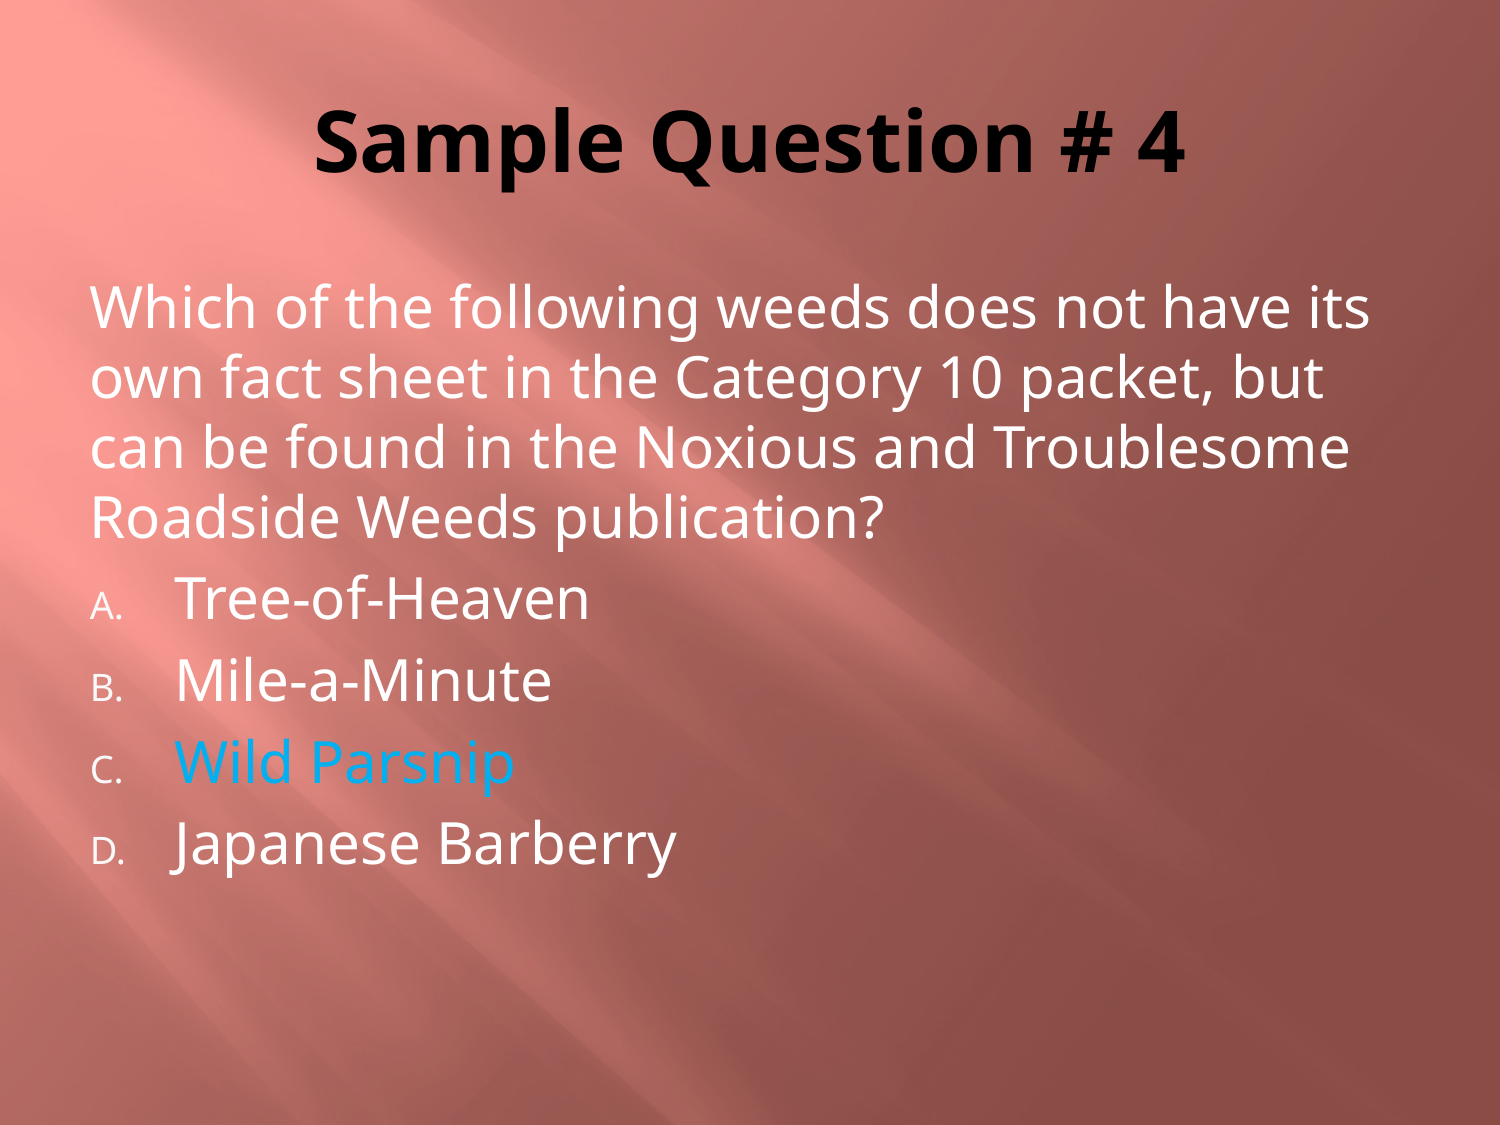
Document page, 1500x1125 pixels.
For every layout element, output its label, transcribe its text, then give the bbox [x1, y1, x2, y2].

list Which of the following weeds does not have its own fact sheet in the Category 10 packet, but can be found in the Noxious and Troublesome Roadside Weeds publication? Tree-of-Heaven Mile-a-Minute Wild Parsnip Japanese Barberry [75, 262, 1425, 1035]
title Sample Question # 4 [75, 45, 1425, 233]
